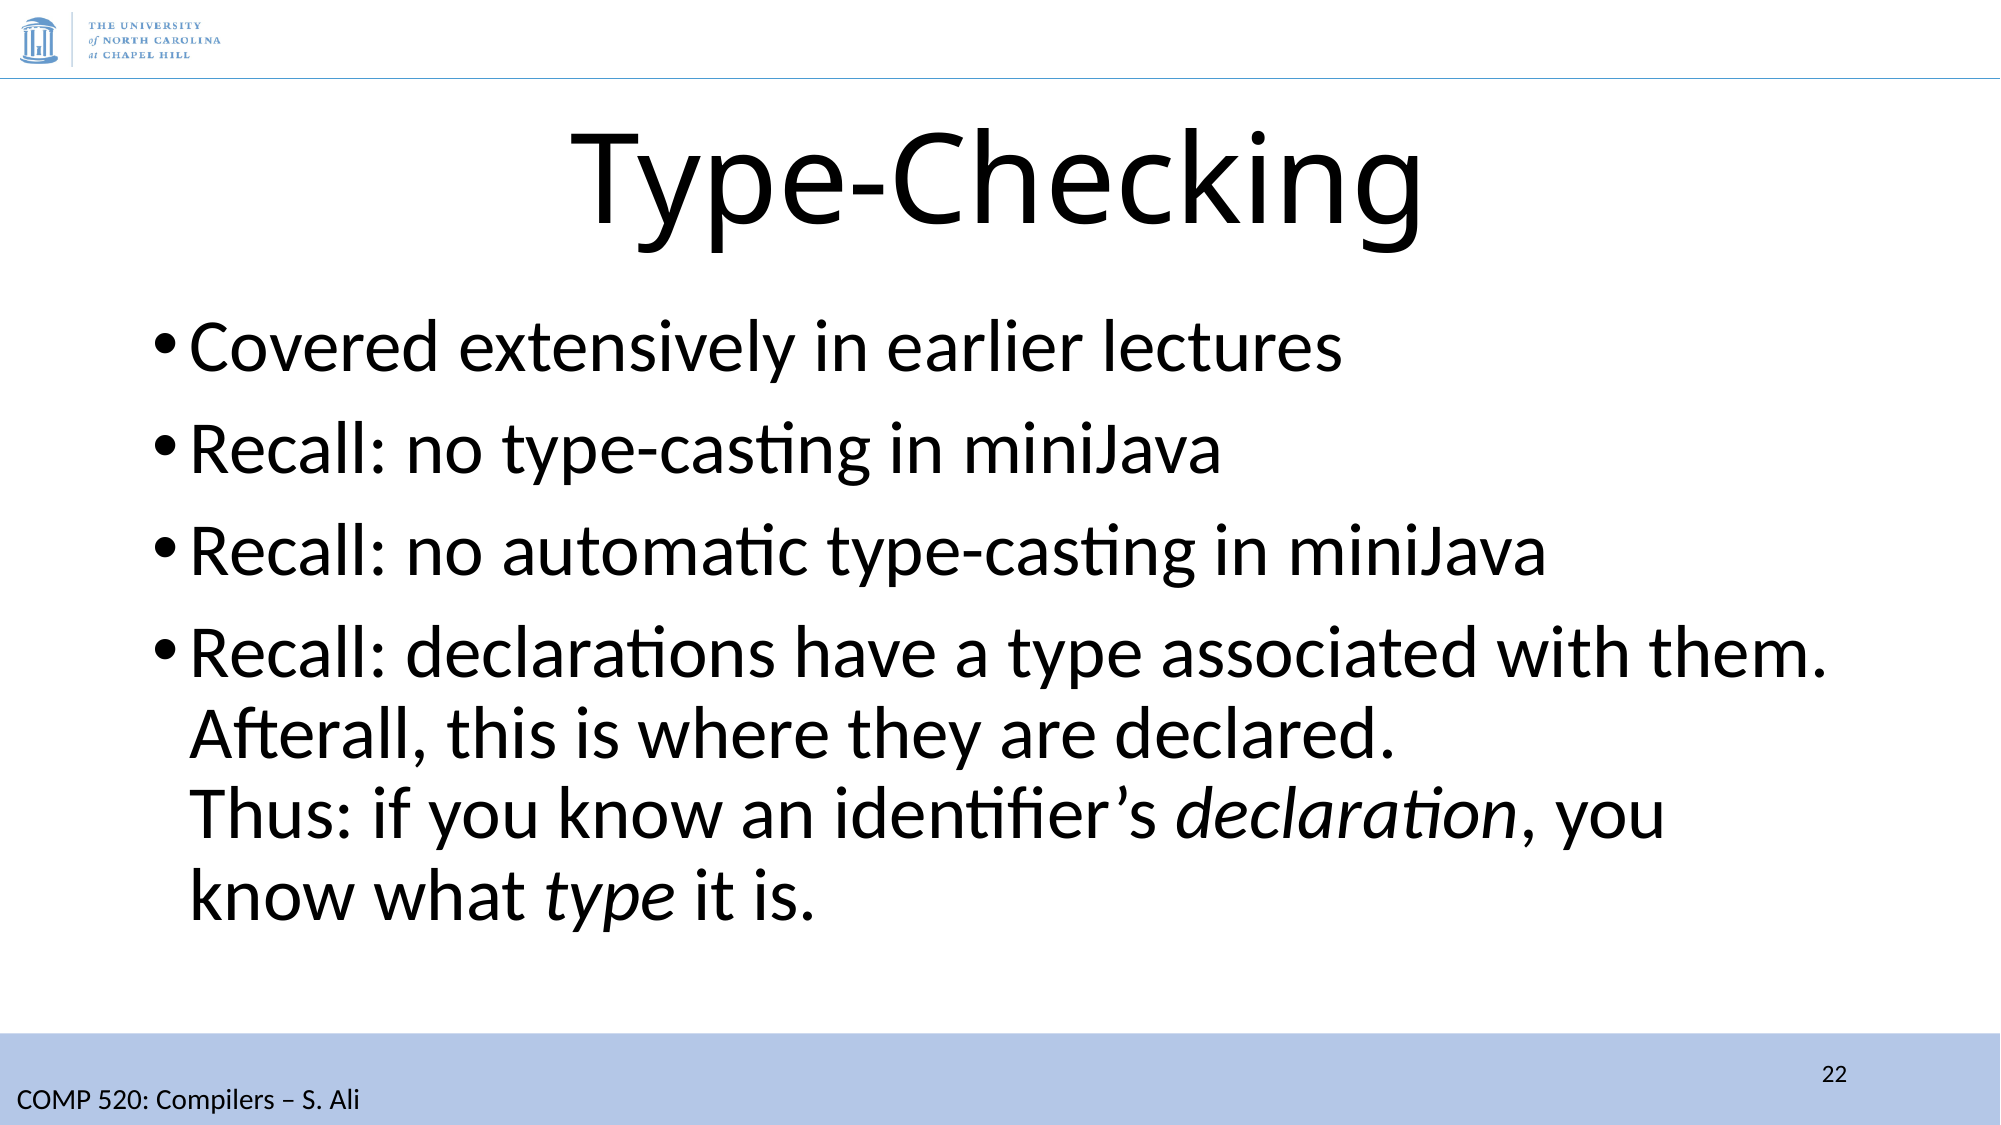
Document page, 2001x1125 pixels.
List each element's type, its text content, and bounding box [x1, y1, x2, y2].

text_box COMP 520: Compilers – S. Ali [2, 1072, 376, 1123]
slide_number 22 [1412, 1042, 1863, 1103]
list Covered extensively in earlier lectures Recall: no type-casting in miniJava Recall: no automatic type-casting in miniJava Recall: declarations have a type associated with them. Afterall, this is where they are declared. Thus: if you know an identifier’s declaration, you know what type it is. [137, 299, 1863, 1014]
title Type-Checking [137, 89, 1863, 278]
picture [16, 12, 228, 67]
text_box [0, 1032, 2000, 1125]
